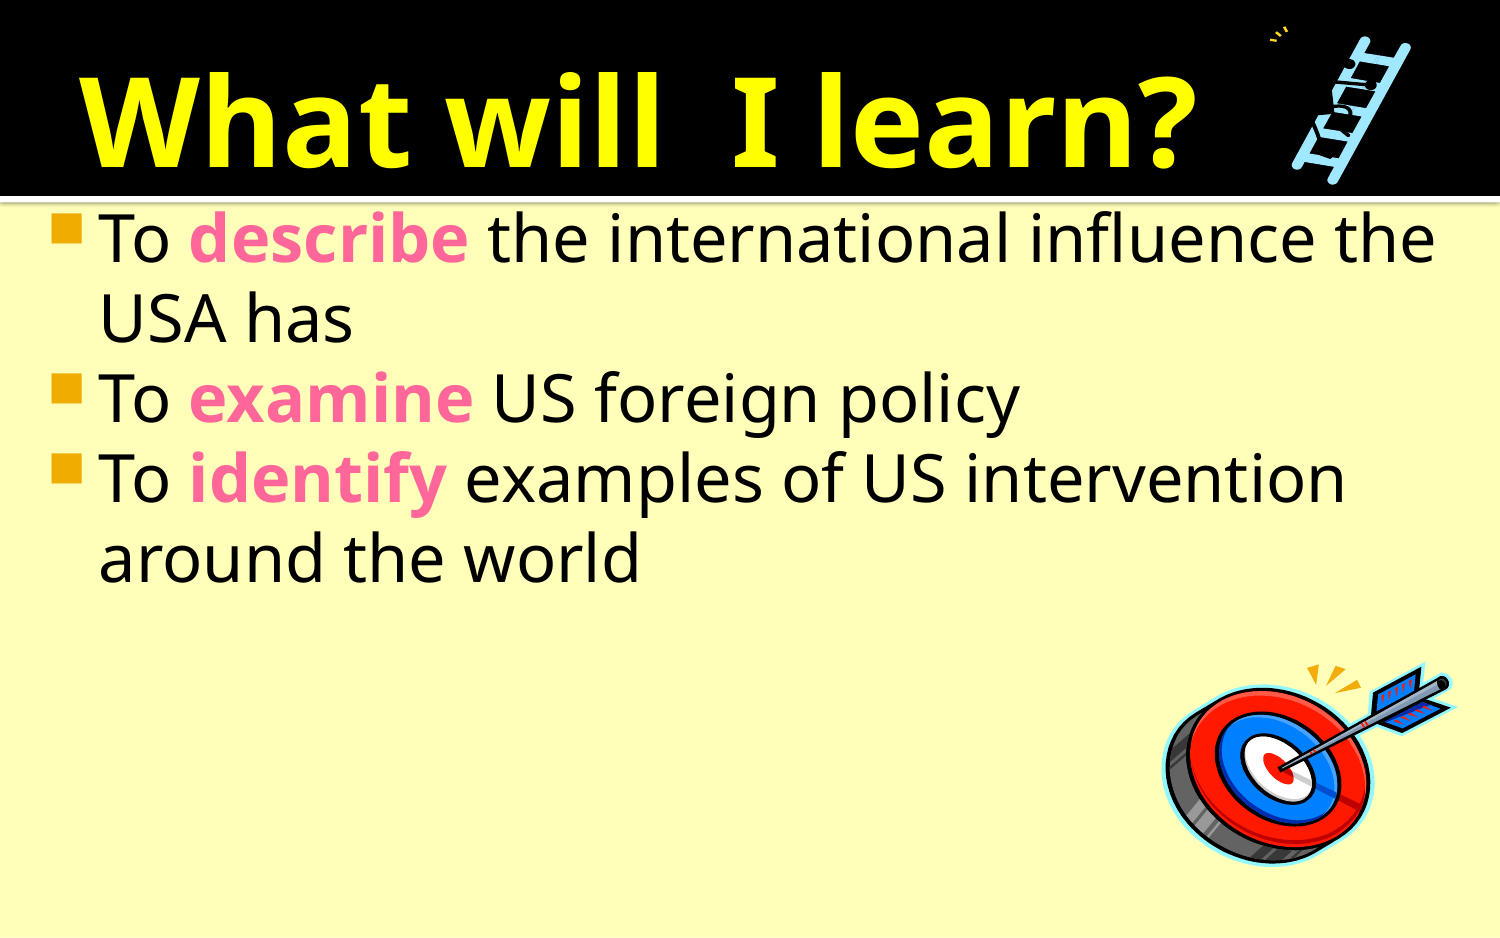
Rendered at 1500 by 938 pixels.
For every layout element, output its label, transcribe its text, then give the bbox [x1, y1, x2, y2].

text_box What will I learn? [64, 35, 1263, 180]
list To describe the international influence the USA has To examine US foreign policy To identify examples of US intervention around the world [17, 180, 1483, 922]
picture [1150, 665, 1471, 856]
picture [1269, 26, 1412, 186]
